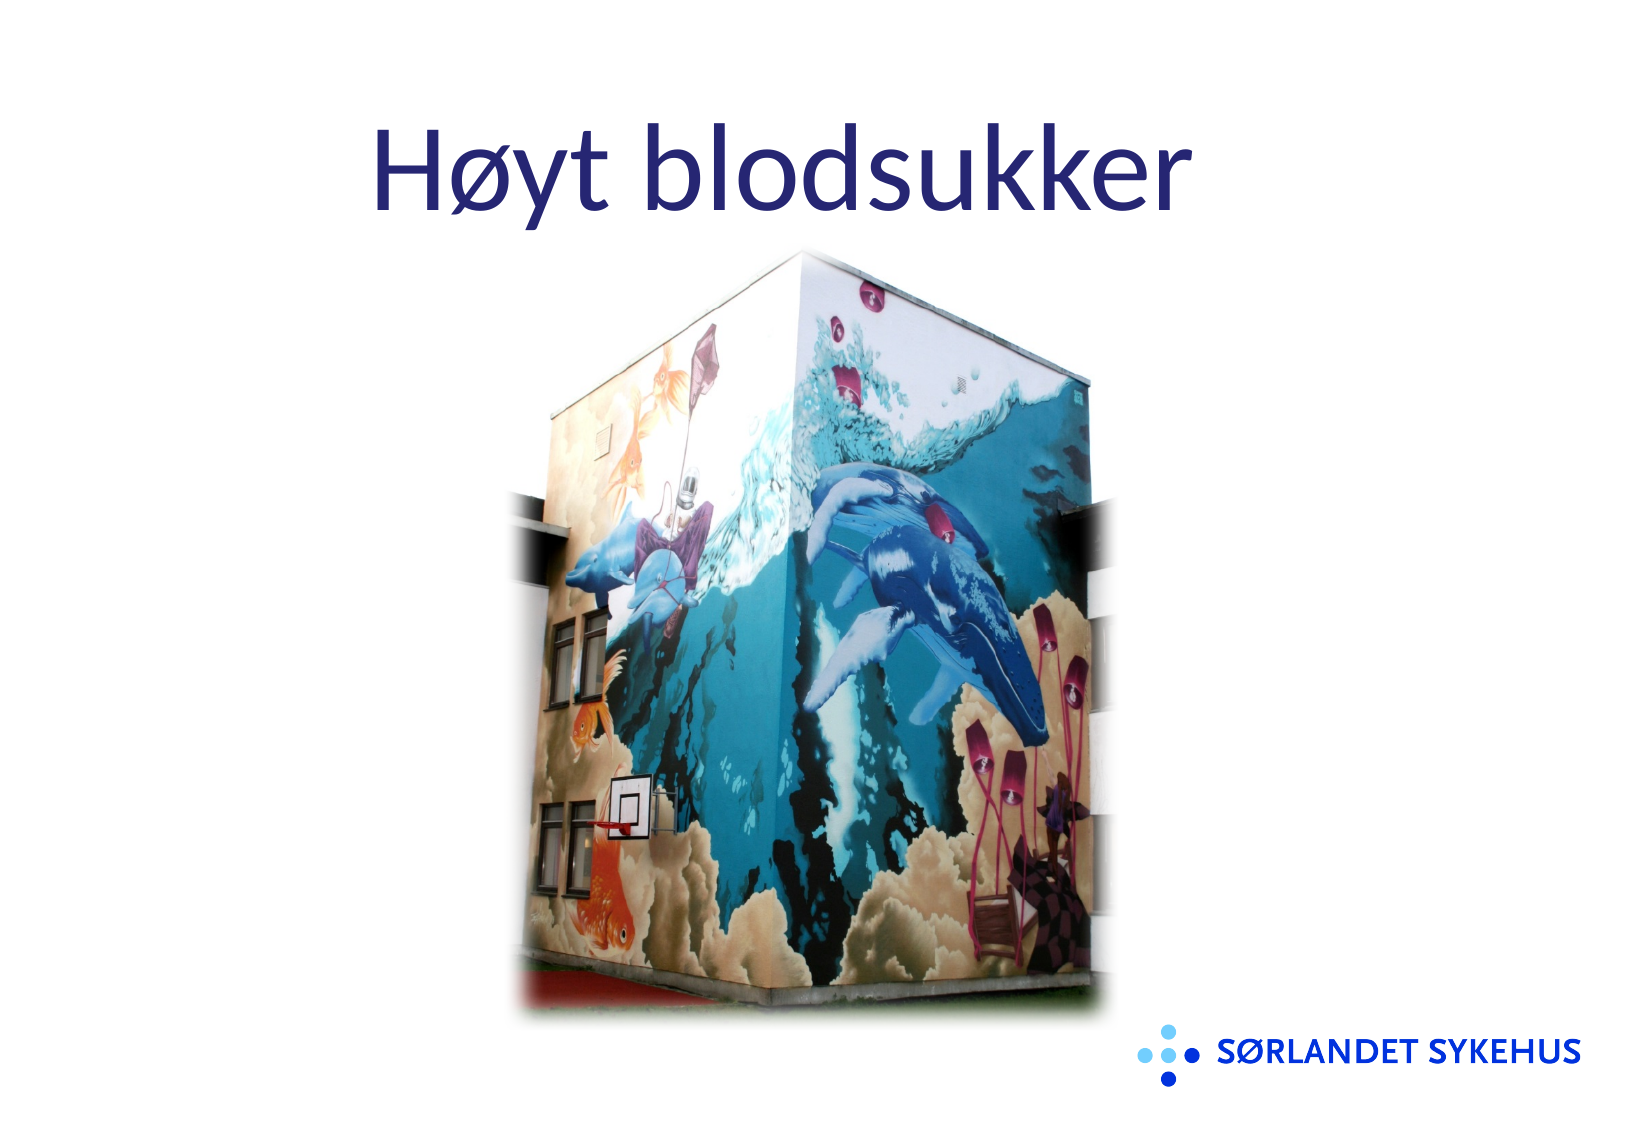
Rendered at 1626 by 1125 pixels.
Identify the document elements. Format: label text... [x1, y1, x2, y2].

picture [0, 0, 1626, 1125]
list Høyt blodsukker [103, 77, 1463, 256]
